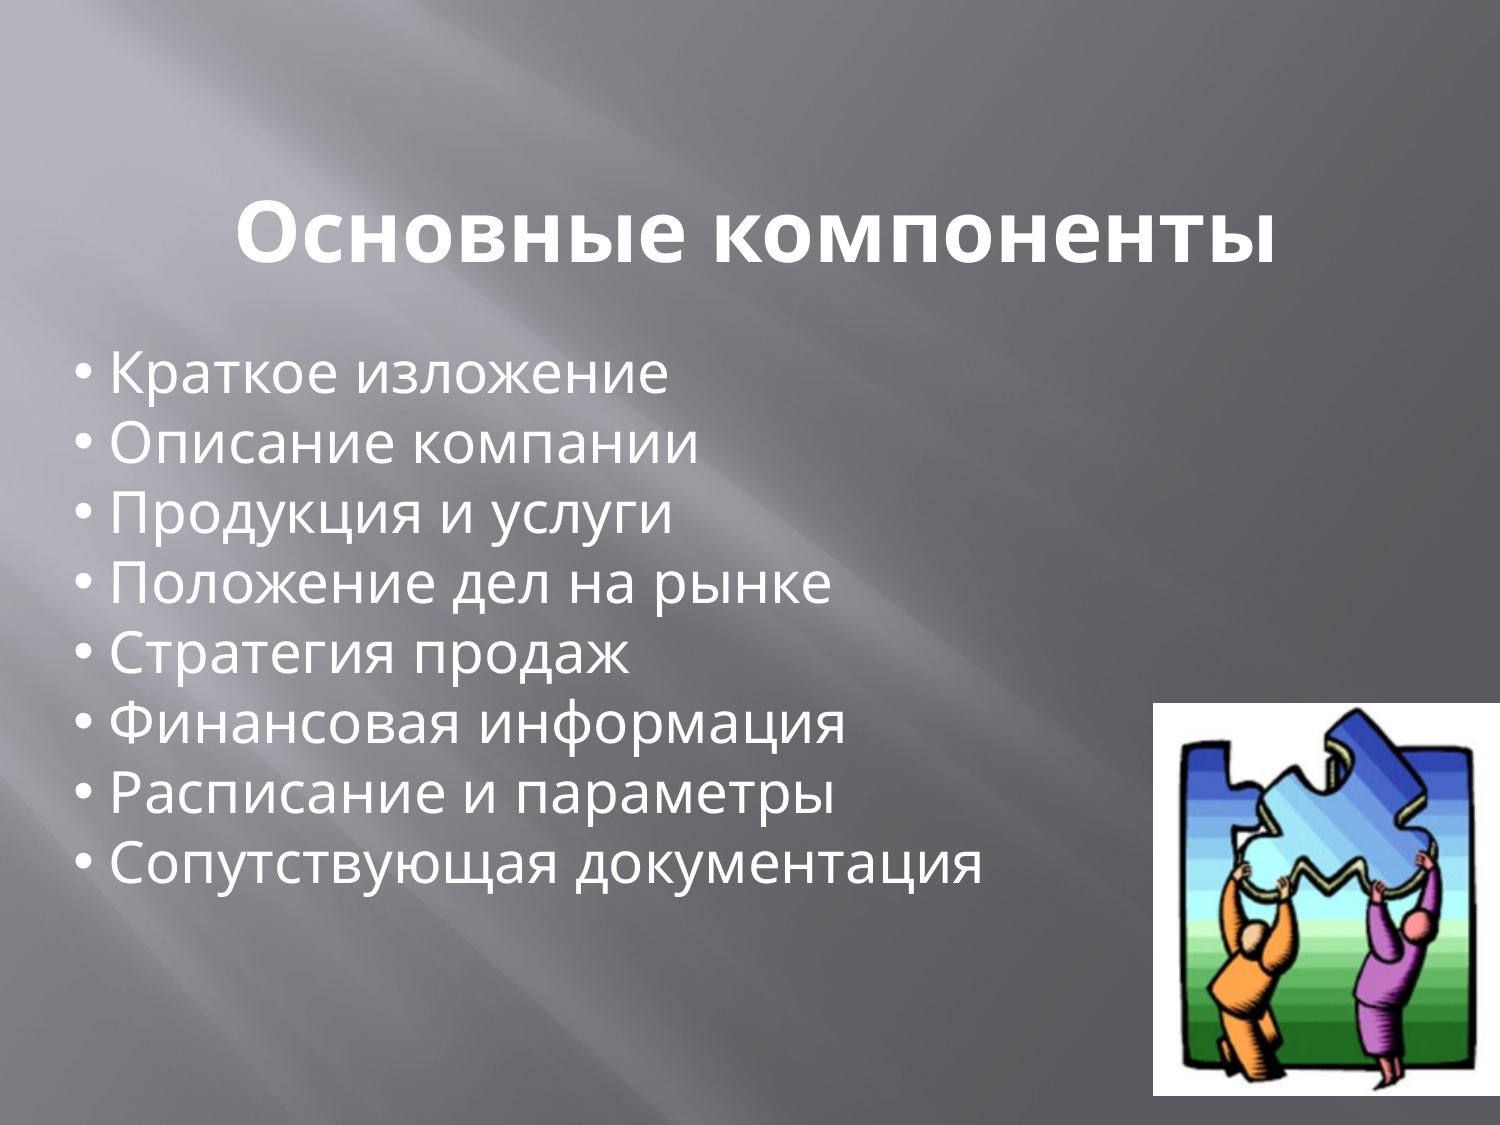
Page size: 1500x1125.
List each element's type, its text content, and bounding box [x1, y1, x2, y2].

title Основные компоненты [82, 140, 1432, 316]
text_box Краткое изложение Описание компании Продукция и услуги Положение дел на рынке Стратегия продаж Финансовая информация Расписание и параметры Сопутствующая документация [58, 328, 1102, 903]
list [1152, 702, 1500, 1096]
